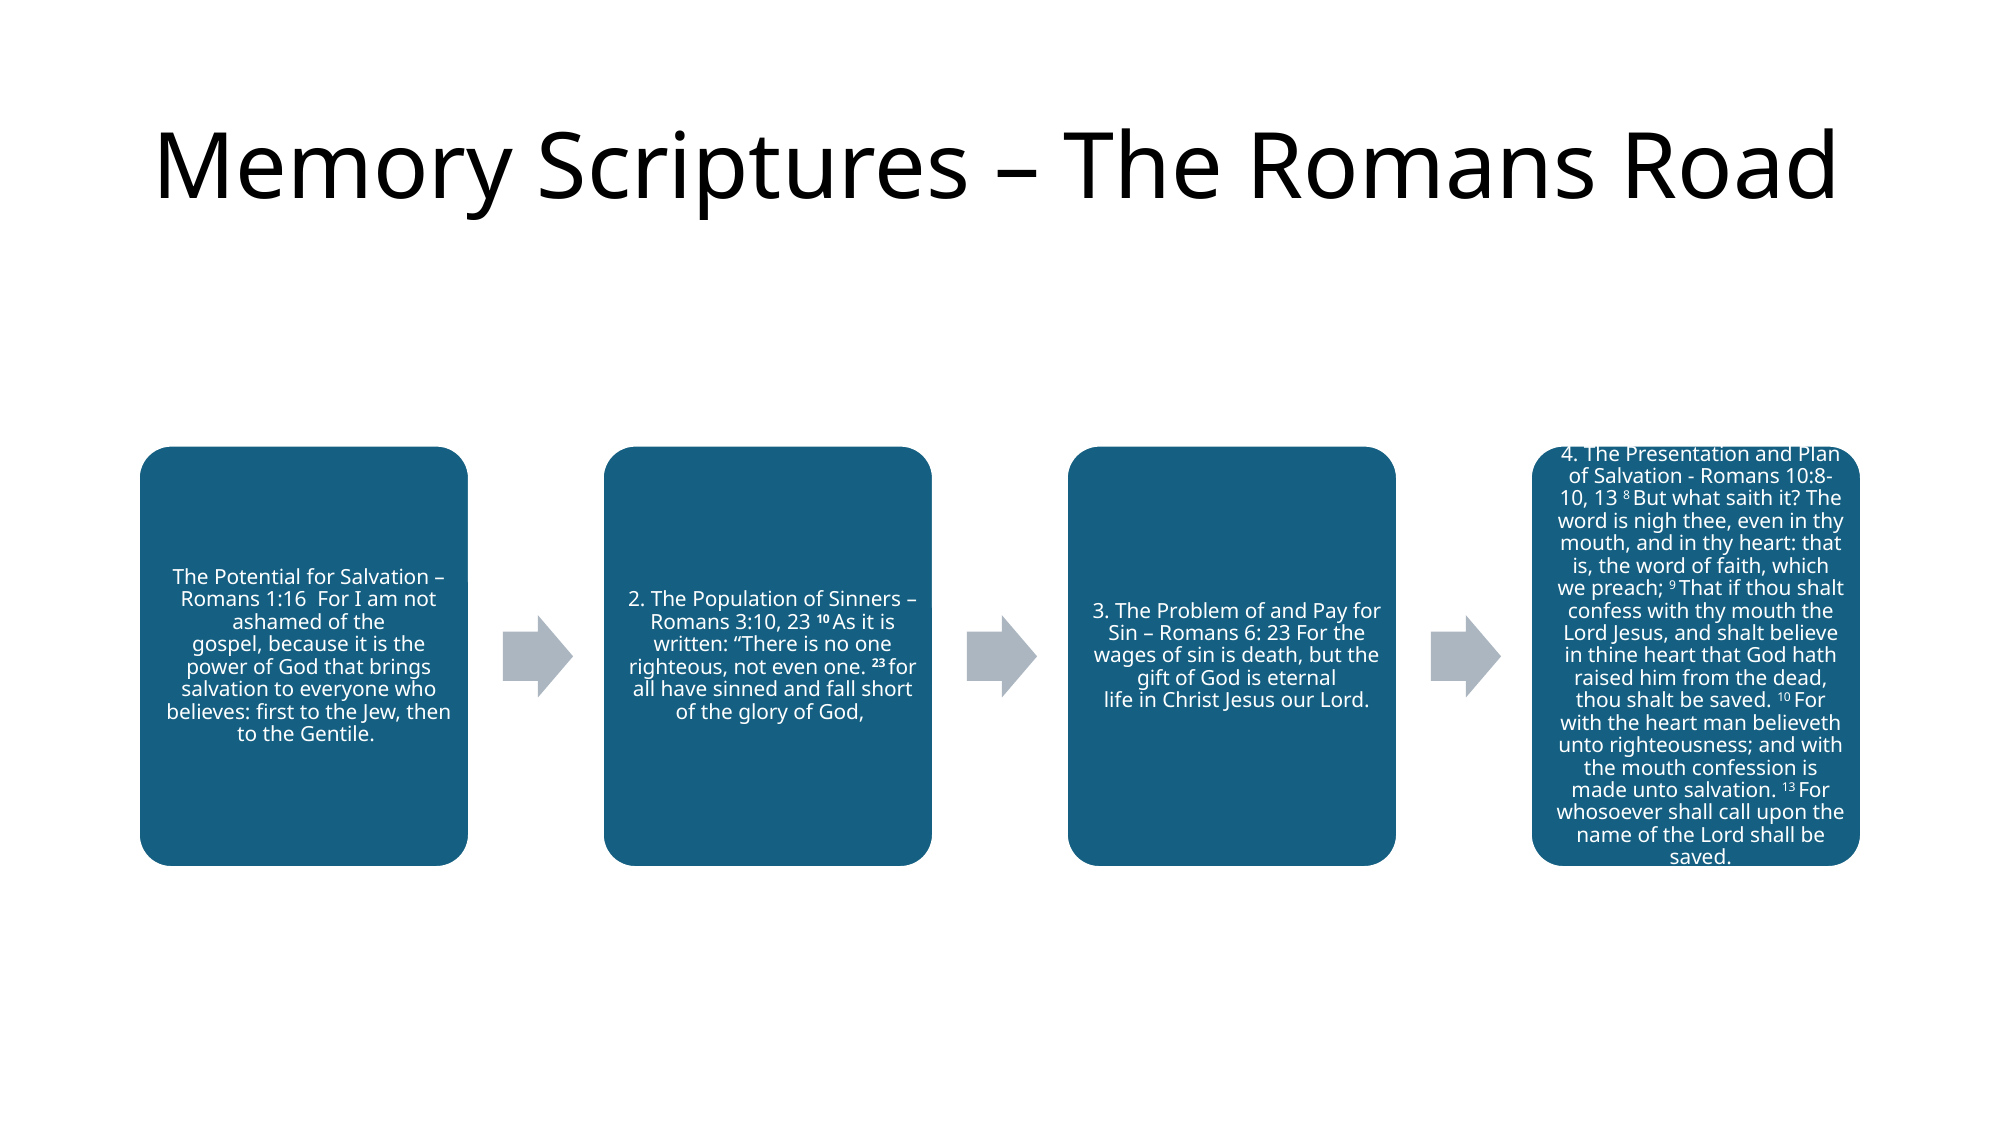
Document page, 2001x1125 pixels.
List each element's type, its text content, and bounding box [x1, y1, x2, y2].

title Memory Scriptures – The Romans Road [137, 59, 1863, 278]
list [136, 298, 1863, 1014]
